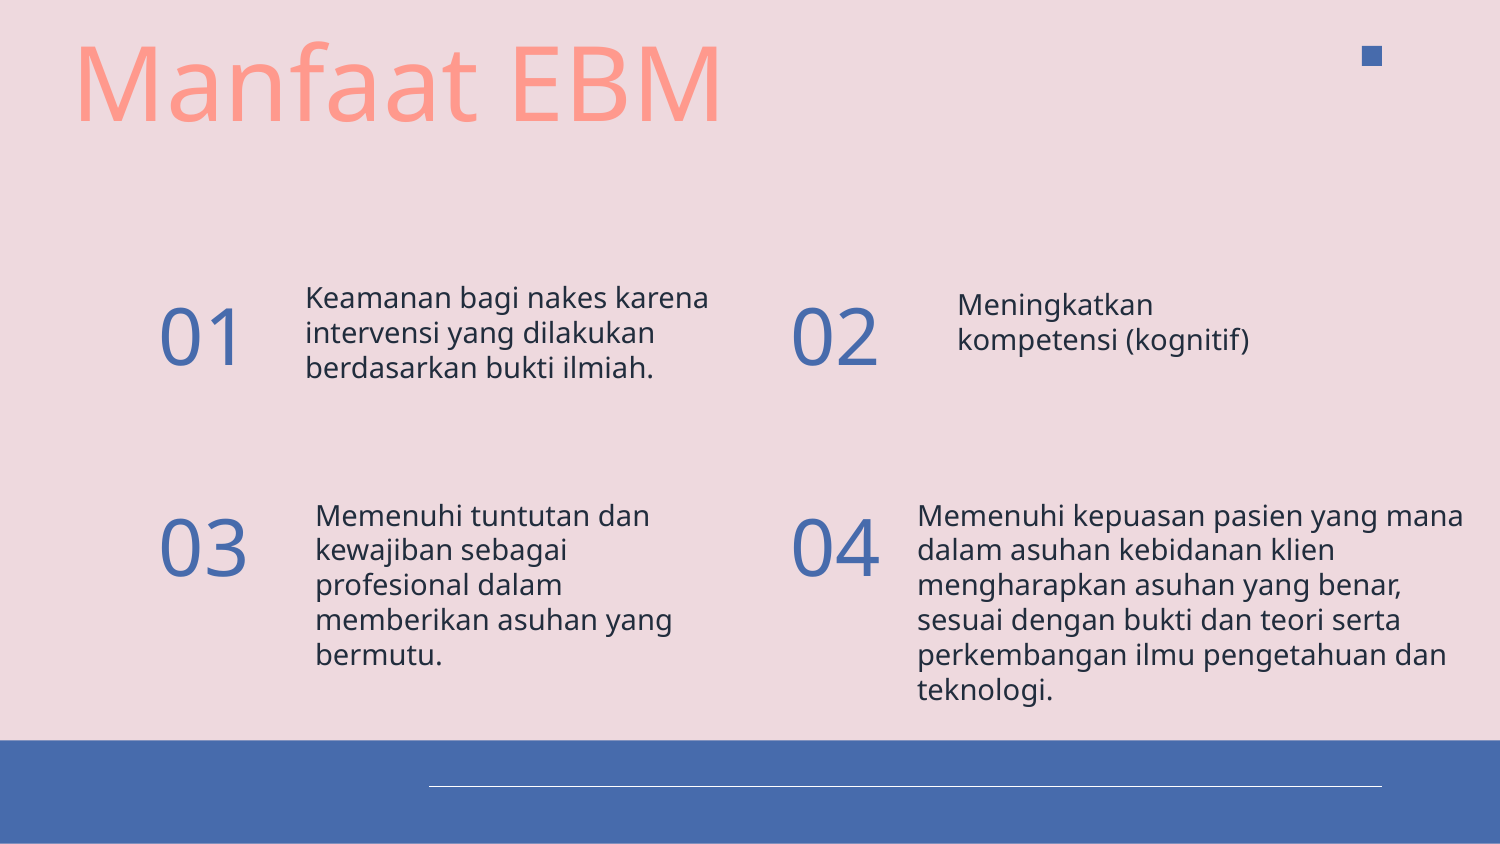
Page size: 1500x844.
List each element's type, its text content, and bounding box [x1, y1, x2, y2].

title Manfaat EBM [56, 2, 1037, 70]
subtitle Memenuhi tuntutan dan kewajiban sebagai profesional dalam memberikan asuhan yang bermutu. [300, 481, 740, 568]
subtitle Memenuhi kepuasan pasien yang mana dalam asuhan kebidanan klien mengharapkan asuhan yang benar, sesuai dengan bukti dan teori serta perkembangan ilmu pengetahuan dan teknologi. [902, 481, 1500, 568]
title 02 [749, 270, 922, 403]
title 01 [118, 270, 291, 403]
subtitle Meningkatkan kompetensi (kognitif) [942, 270, 1329, 358]
title 03 [118, 481, 291, 614]
title 04 [749, 481, 922, 614]
subtitle Keamanan bagi nakes karena intervensi yang dilakukan berdasarkan bukti ilmiah. [290, 264, 750, 351]
